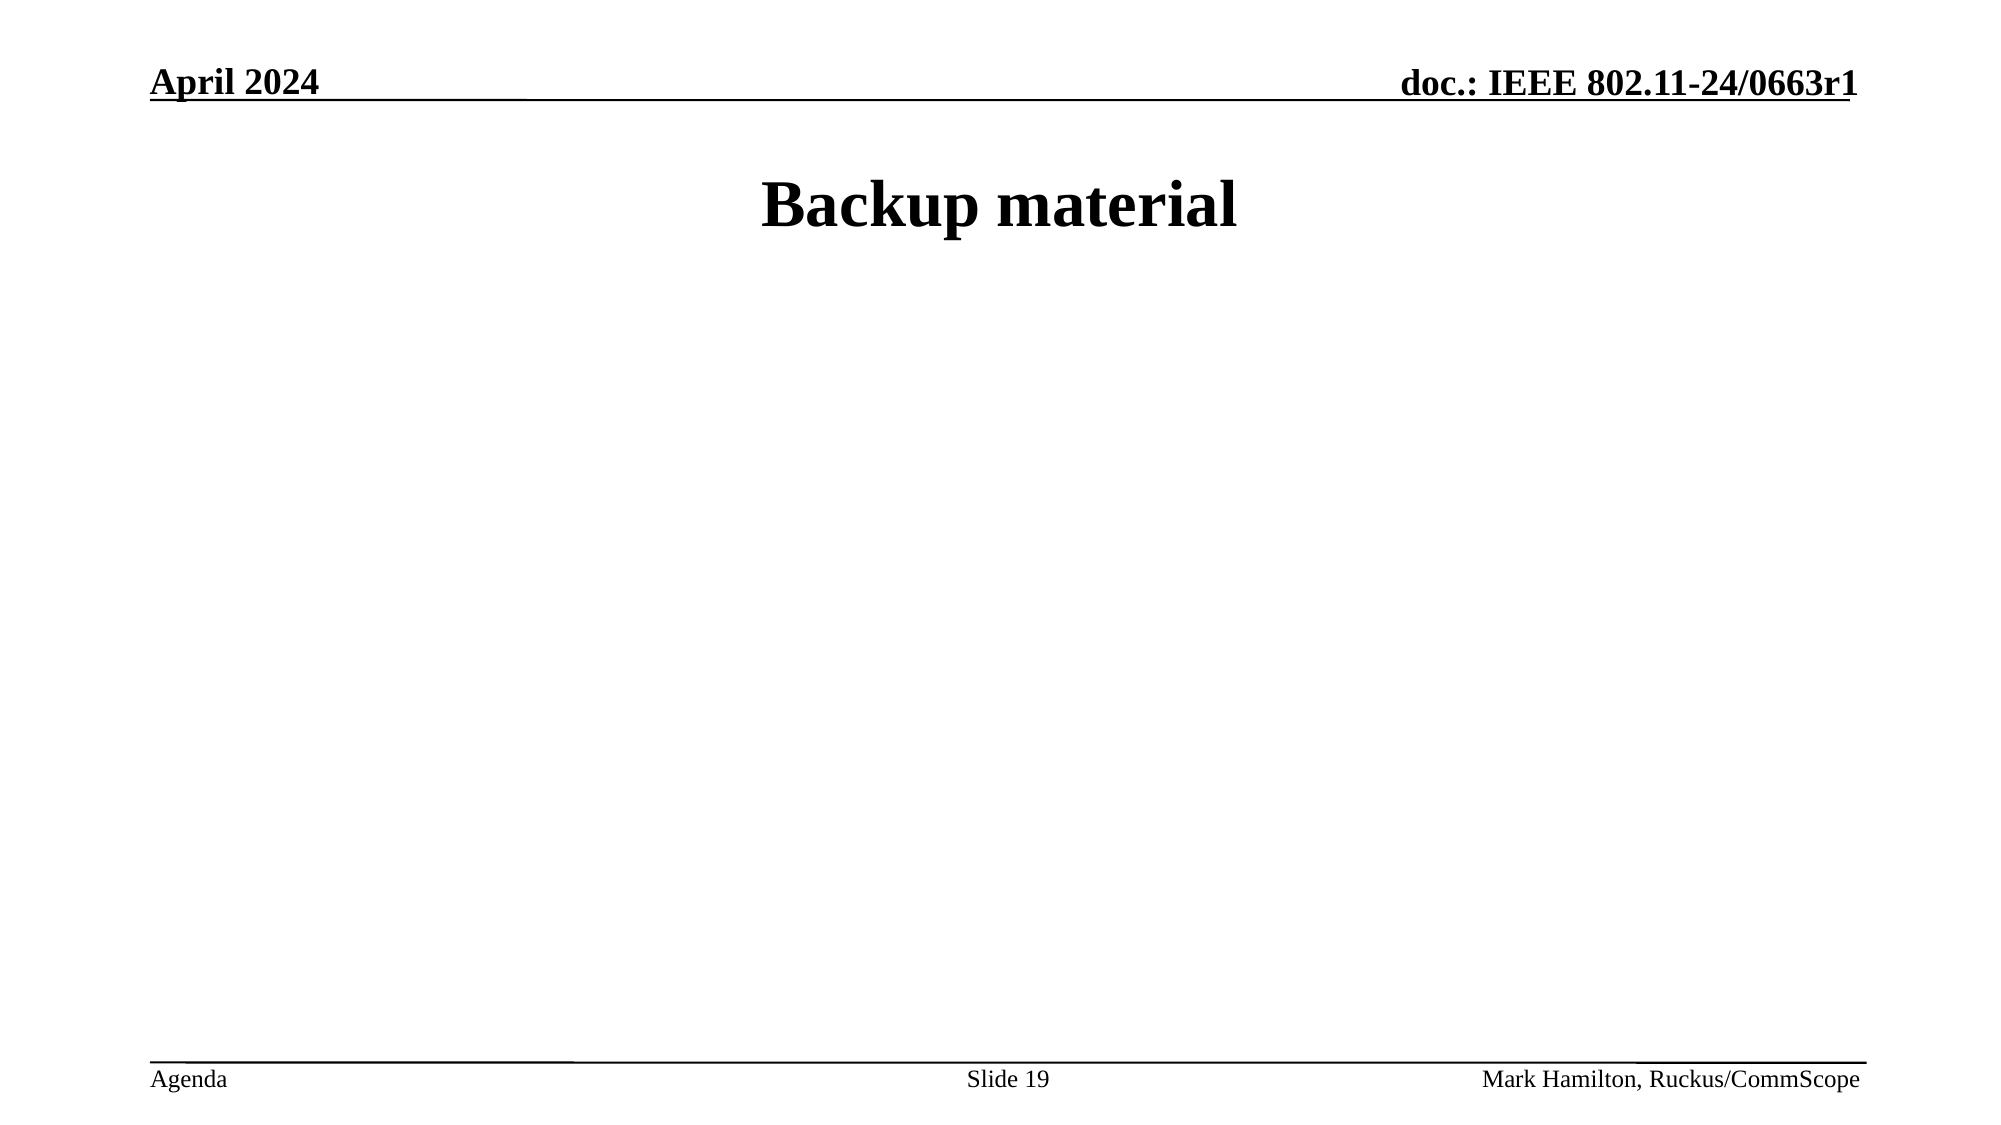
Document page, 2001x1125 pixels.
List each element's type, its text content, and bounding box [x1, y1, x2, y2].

title Backup material [149, 112, 1850, 288]
slide_number Slide 19 [950, 1061, 1067, 1123]
